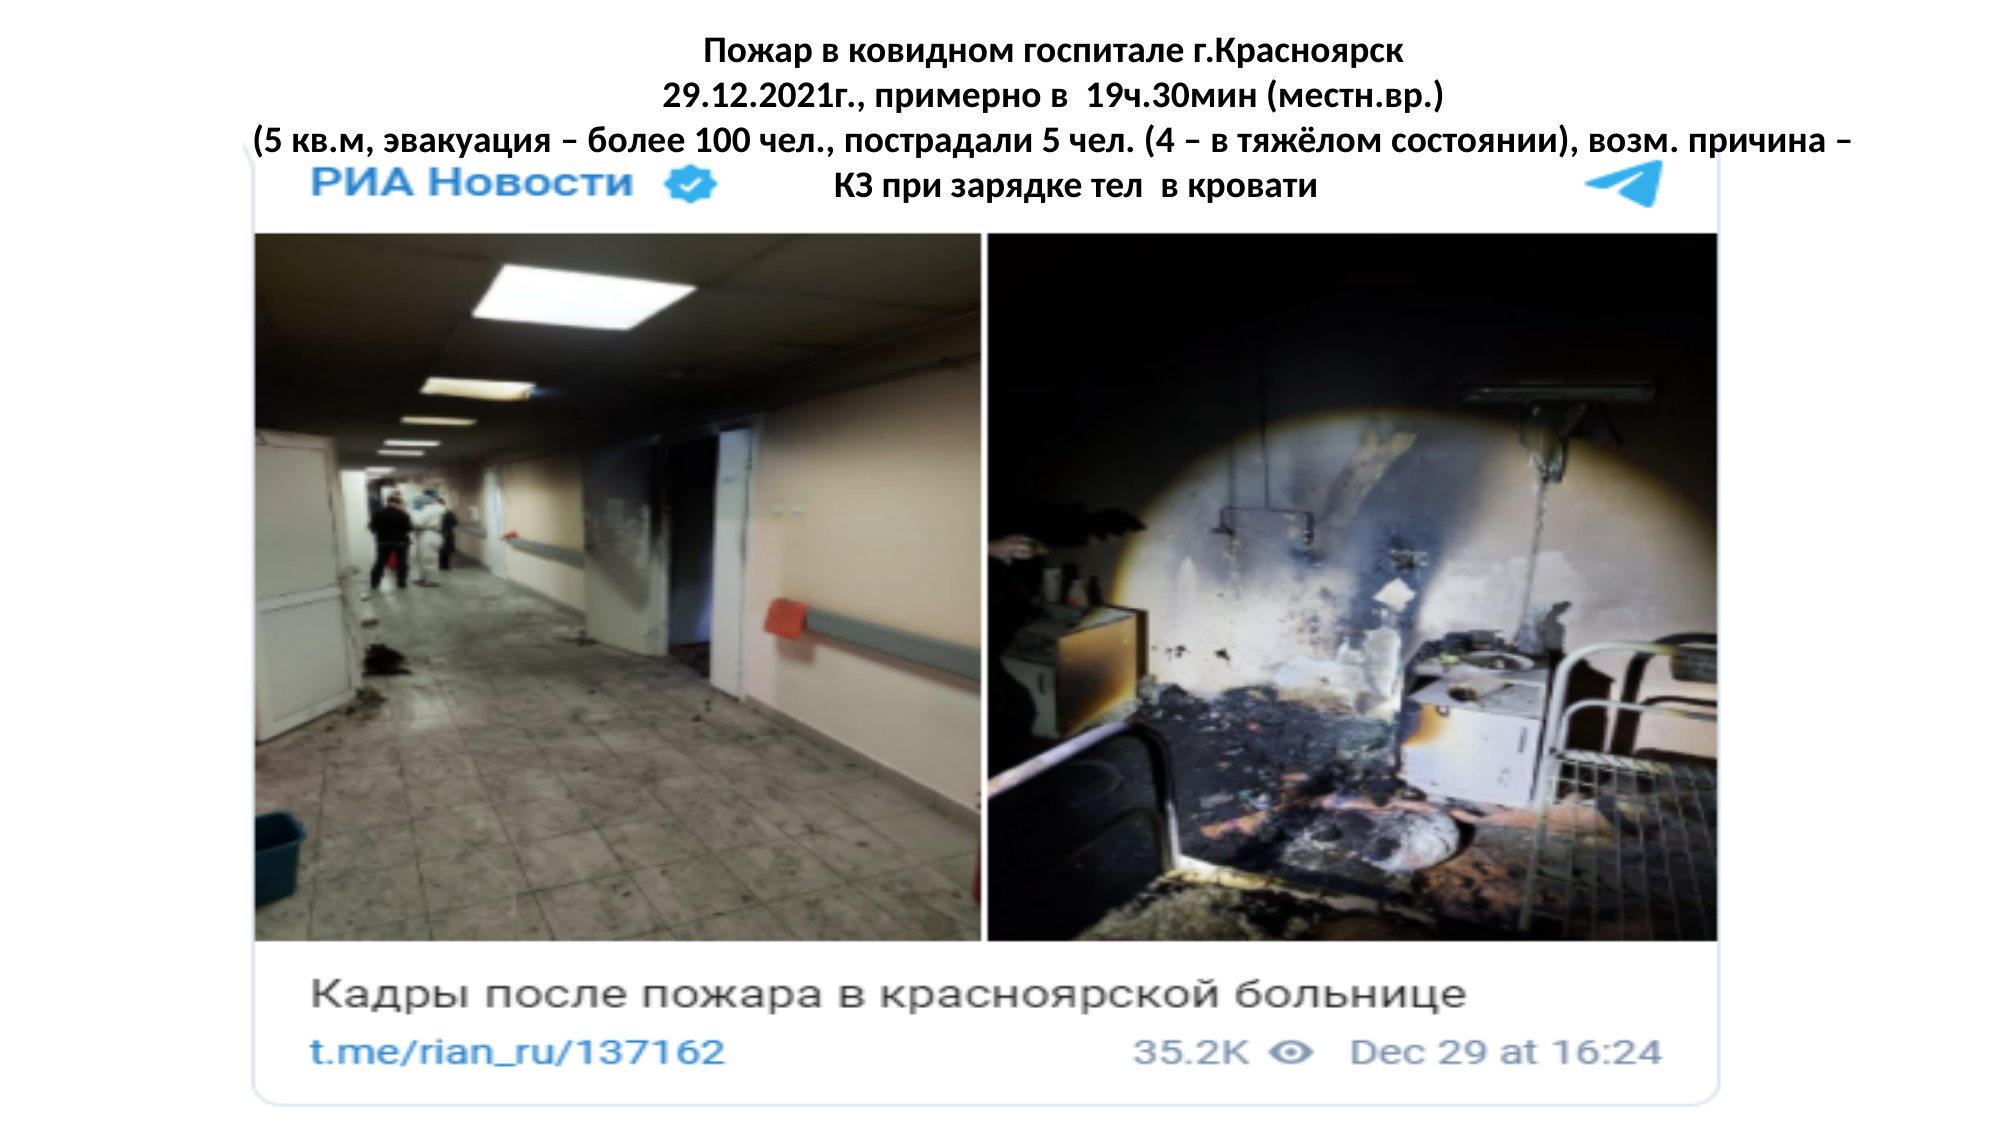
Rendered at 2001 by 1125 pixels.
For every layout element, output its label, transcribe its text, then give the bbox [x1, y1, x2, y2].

picture [243, 142, 1757, 1125]
text_box Пожар в ковидном госпитале г.Красноярск 29.12.2021г., примерно в 19ч.30мин (местн.вр.) (5 кв.м, эвакуация – более 100 чел., пострадали 5 чел. (4 – в тяжёлом состоянии), возм. причина – КЗ при зарядке тел в кровати [214, 18, 1894, 213]
